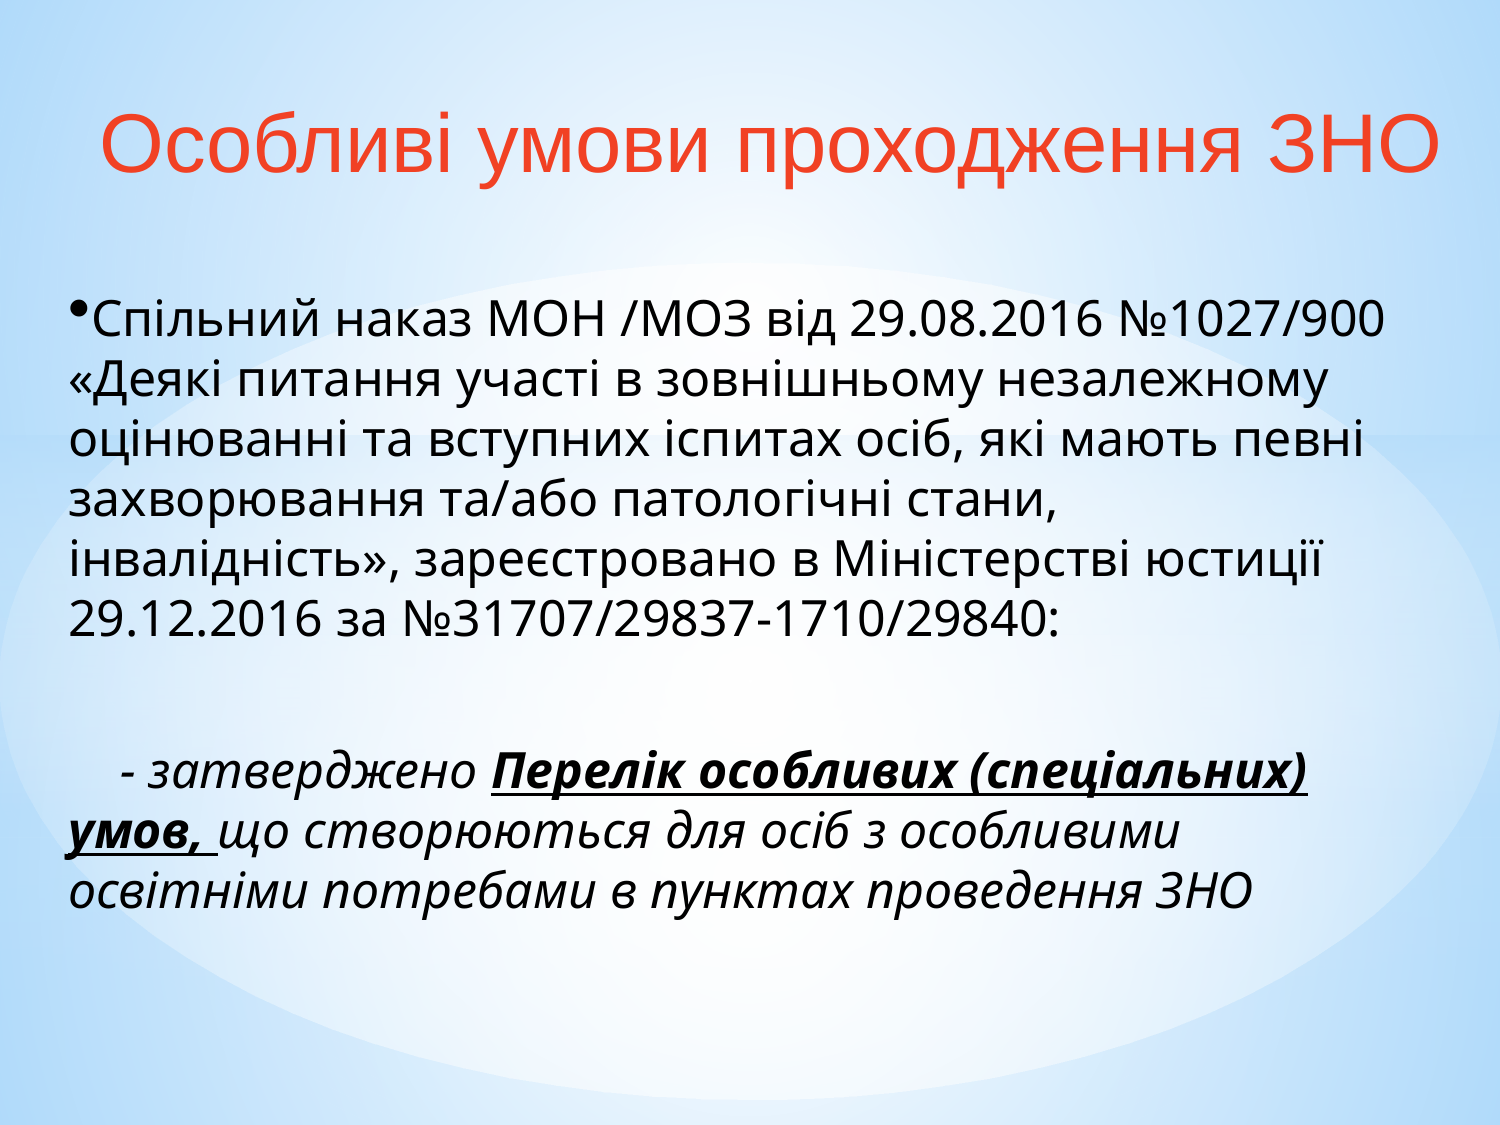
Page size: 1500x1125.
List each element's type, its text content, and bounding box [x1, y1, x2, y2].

list Спільний наказ МОН /МОЗ від 29.08.2016 №1027/900 «Деякі питання участі в зовнішньому незалежному оцінюванні та вступних іспитах осіб, які мають певні захворювання та/або патологічні стани, інвалідність», зареєстровано в Міністерстві юстиції 29.12.2016 за №31707/29837-1710/29840: - затверджено Перелік особливих (спеціальних) умов, що створюються для осіб з особливими освітніми потребами в пунктах проведення ЗНО [53, 278, 1412, 1047]
title Особливі умови проходження ЗНО [53, 66, 1459, 197]
